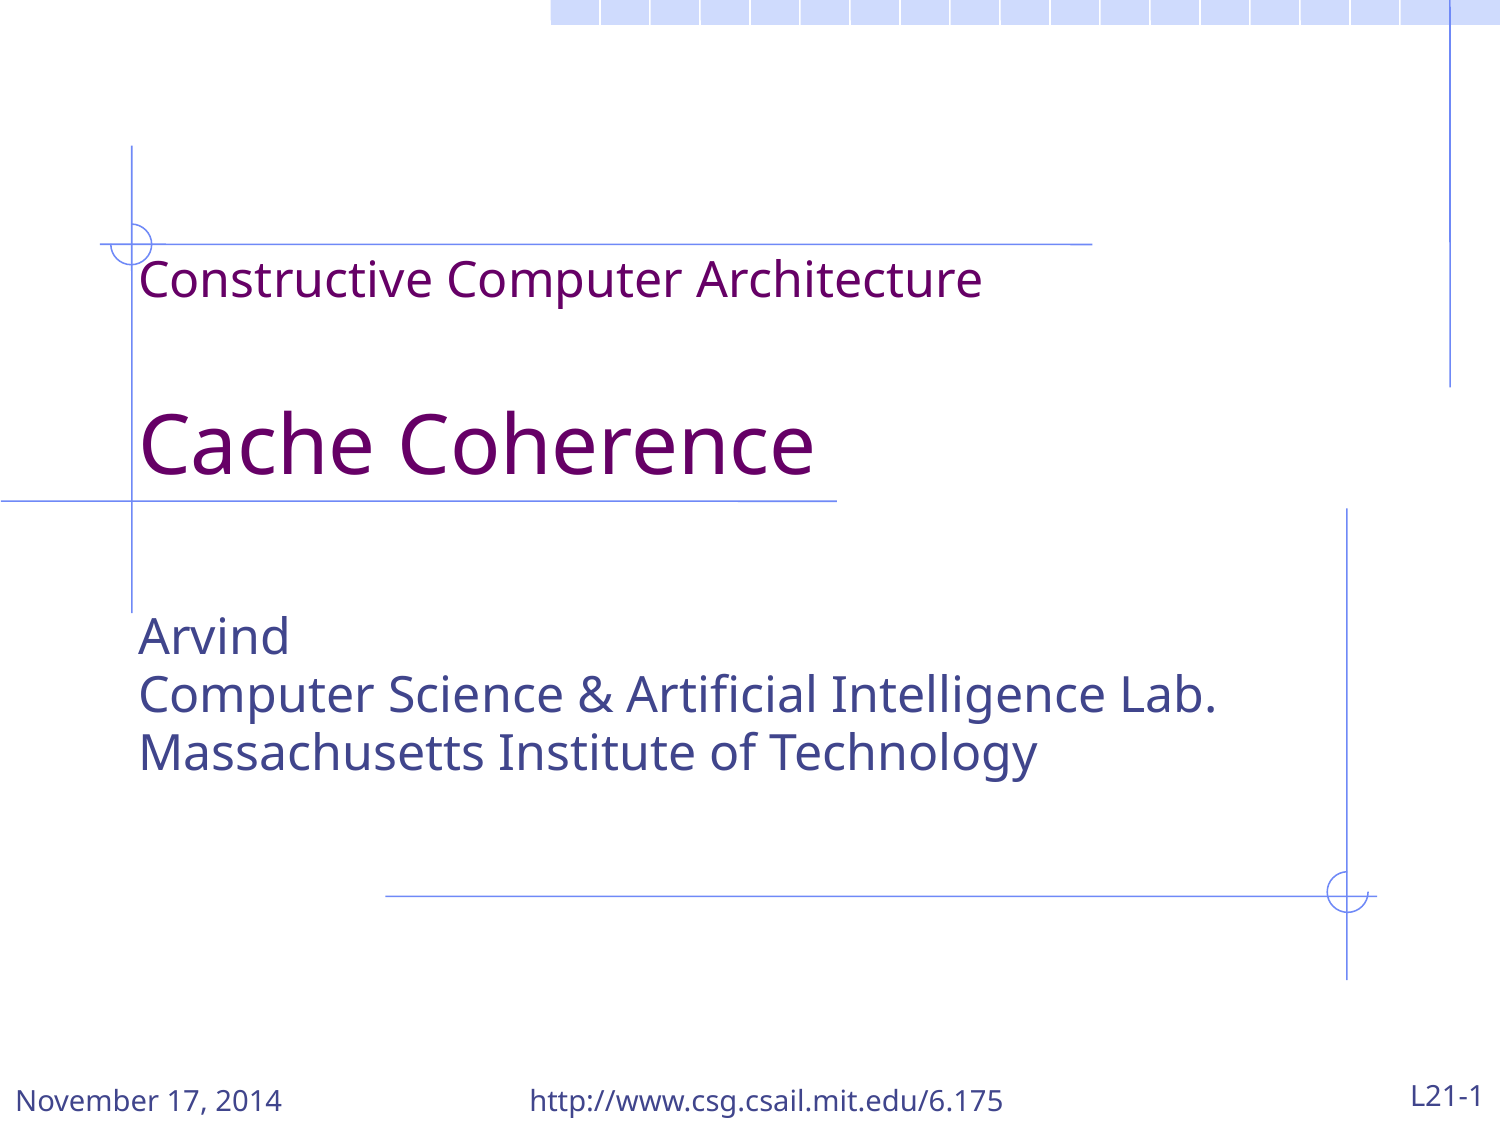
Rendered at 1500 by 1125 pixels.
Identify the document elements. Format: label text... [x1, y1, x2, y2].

slide_number L21-1 [1187, 1049, 1500, 1125]
subtitle Constructive Computer Architecture Cache Coherence Arvind Computer Science & Artificial Intelligence Lab. Massachusetts Institute of Technology [123, 251, 1420, 1016]
footer http://www.csg.csail.mit.edu/6.175 [508, 1049, 1026, 1125]
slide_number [0, 1049, 313, 1125]
